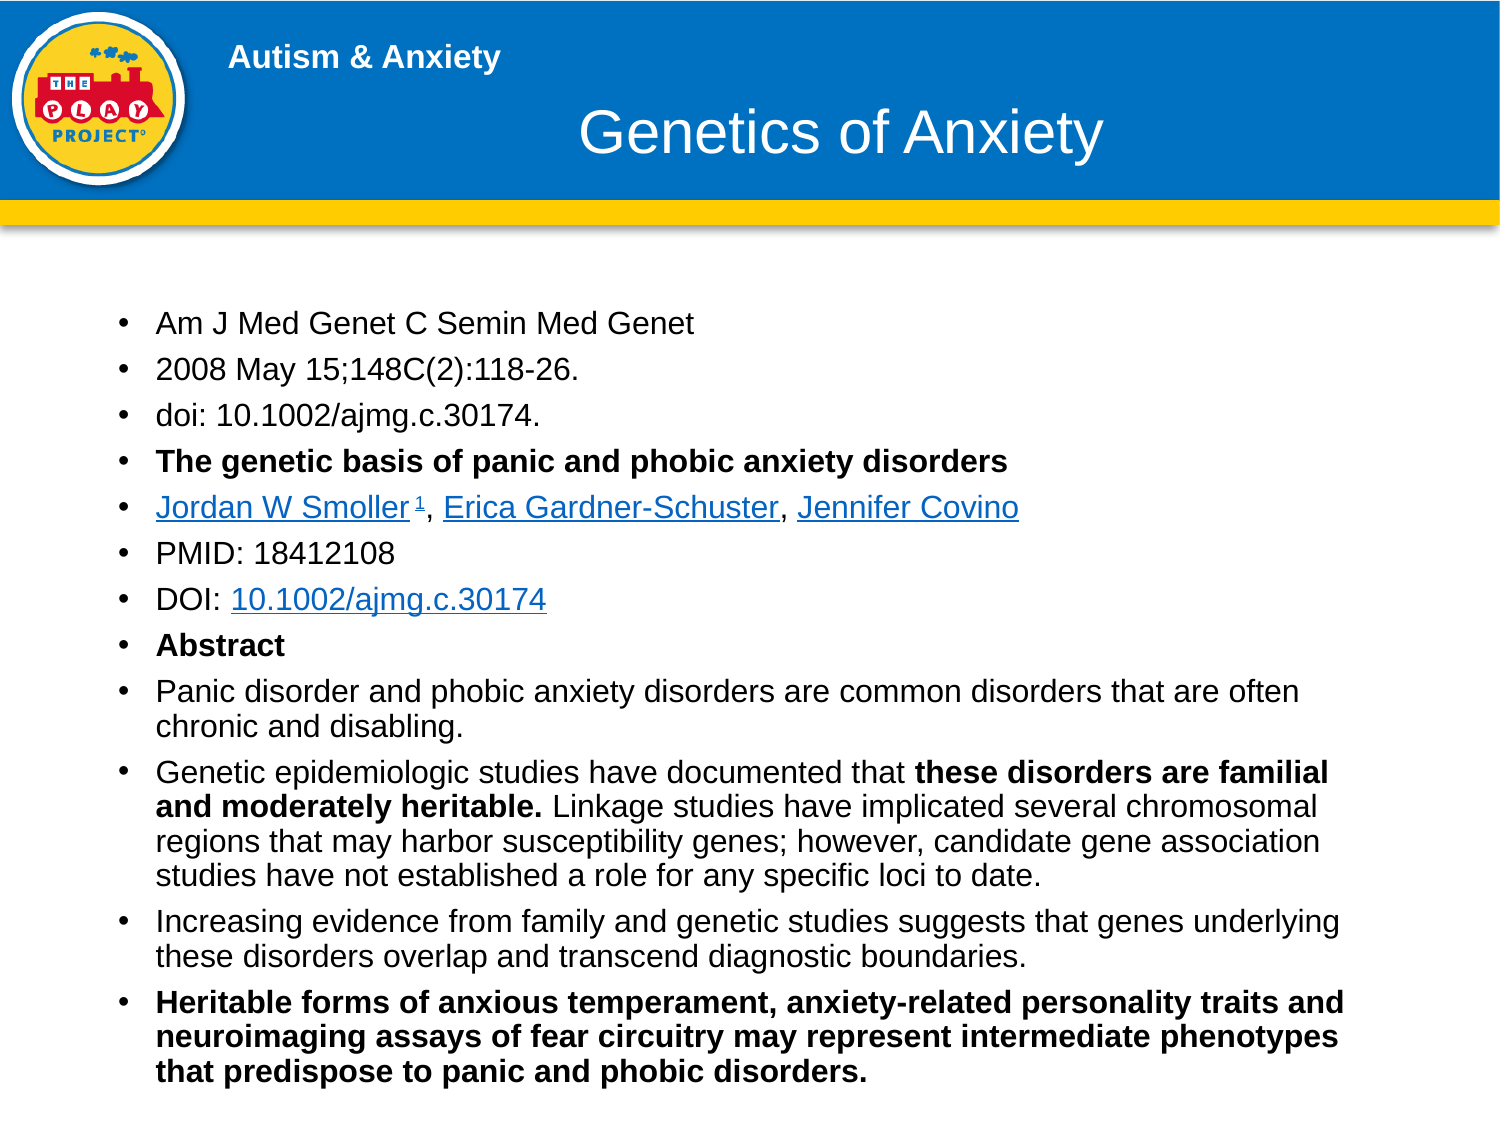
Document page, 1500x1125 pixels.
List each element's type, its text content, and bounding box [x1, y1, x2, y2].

title Genetics of Anxiety [213, 25, 1471, 174]
picture [12, 12, 188, 188]
list Am J Med Genet C Semin Med Genet 2008 May 15;148C(2):118-26. doi: 10.1002/ajmg.c.30174. The genetic basis of panic and phobic anxiety disorders Jordan W Smoller 1, Erica Gardner-Schuster, Jennifer Covino PMID: 18412108 DOI: 10.1002/ajmg.c.30174 Abstract Panic disorder and phobic anxiety disorders are common disorders that are often chronic and disabling. Genetic epidemiologic studies have documented that these disorders are familial and moderately heritable. Linkage studies have implicated several chromosomal regions that may harbor susceptibility genes; however, candidate gene association studies have not established a role for any specific loci to date. Increasing evidence from family and genetic studies suggests that genes underlying these disorders overlap and transcend diagnostic boundaries. Heritable forms of anxious temperament, anxiety-related personality traits and neuroimaging assays of fear circuitry may represent intermediate phenotypes that predispose to panic and phobic disorders. [103, 299, 1397, 1100]
